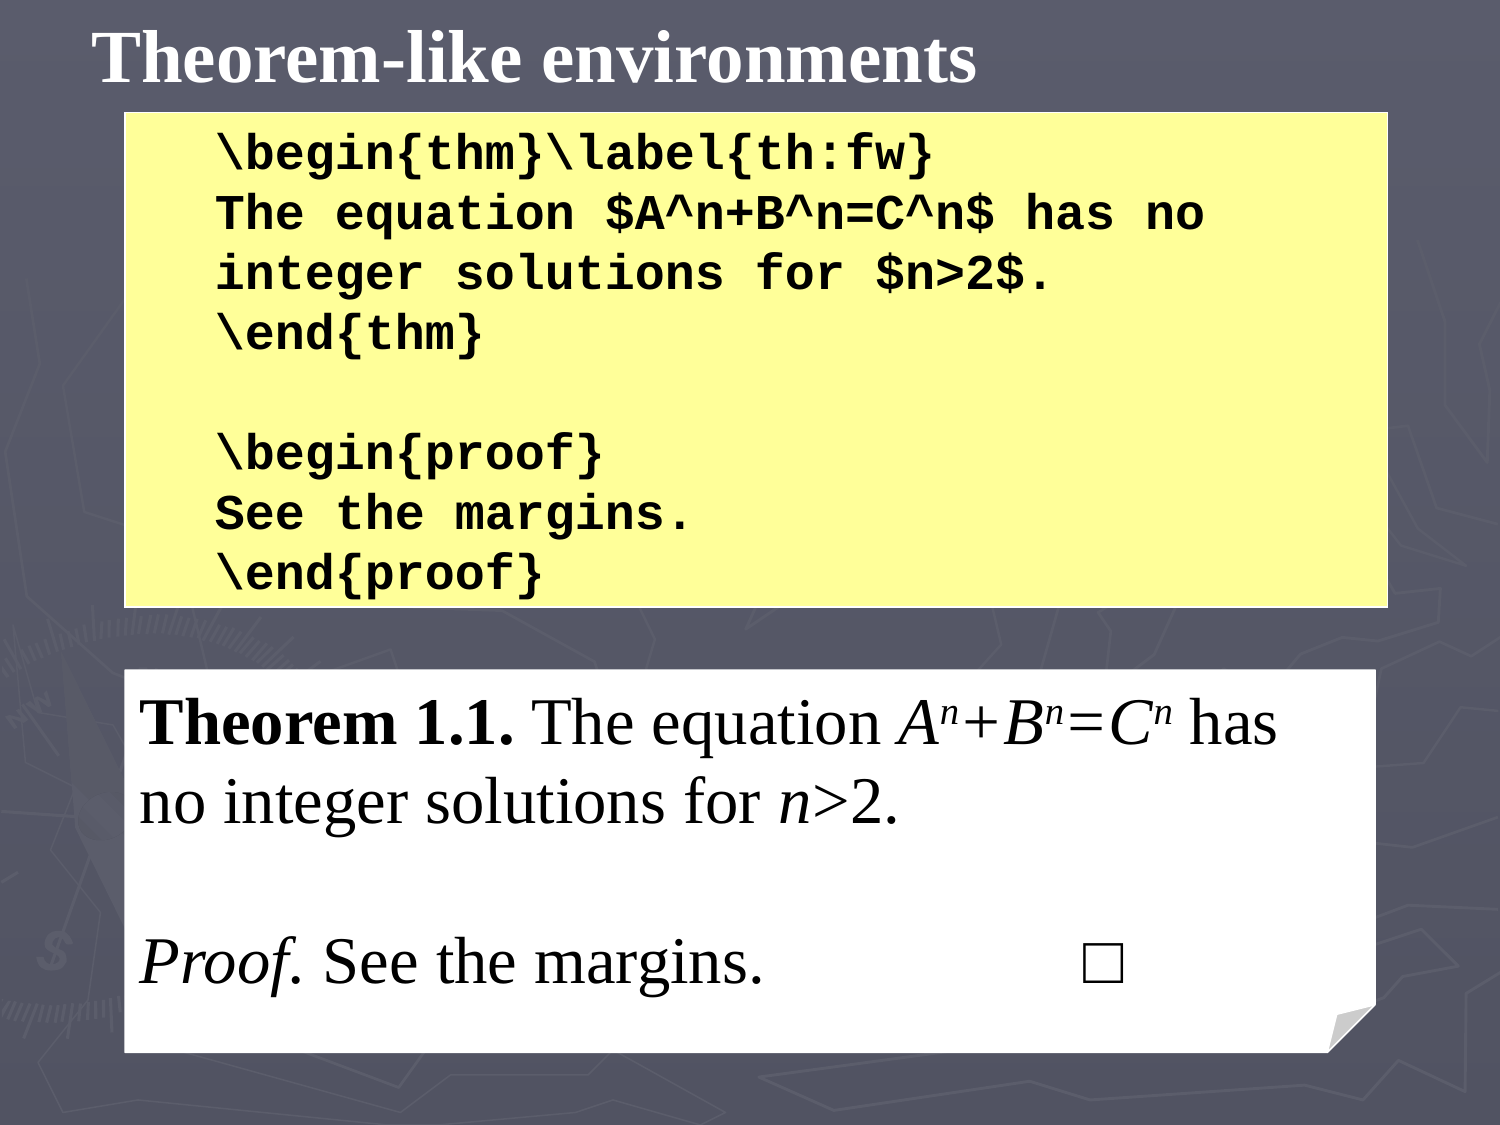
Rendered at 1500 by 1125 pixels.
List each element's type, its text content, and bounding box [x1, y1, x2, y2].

text_box Theorem-like environments [1, 0, 994, 105]
text_box \begin{thm}\label{th:fw} The equation $A^n+B^n=C^n$ has no integer solutions for $n>2$. \end{thm} \begin{proof} See the margins. \end{proof} [124, 112, 1388, 608]
text_box Theorem 1.1. The equation An+Bn=Cn has no integer solutions for n>2. Proof. See the margins. □ [125, 670, 1376, 1053]
